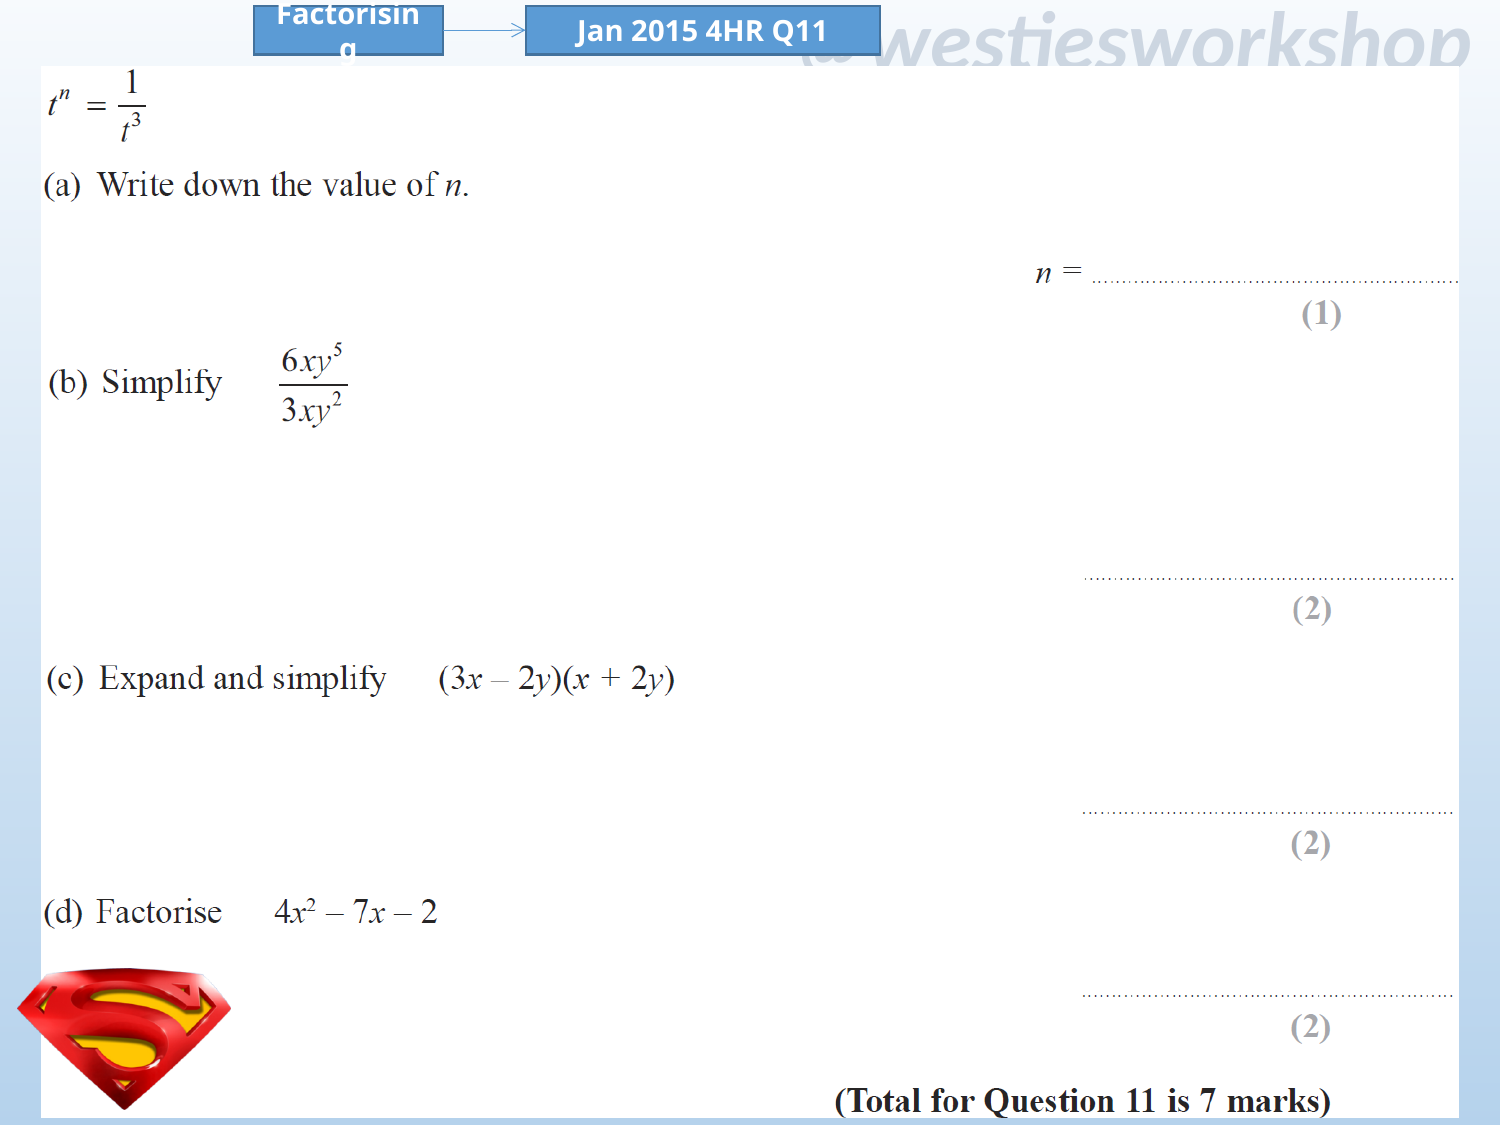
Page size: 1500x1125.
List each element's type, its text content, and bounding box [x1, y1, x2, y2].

picture [17, 66, 1459, 1118]
text_box Jan 2015 4HR Q11 [525, 5, 881, 56]
text_box Factorising [253, 5, 444, 56]
